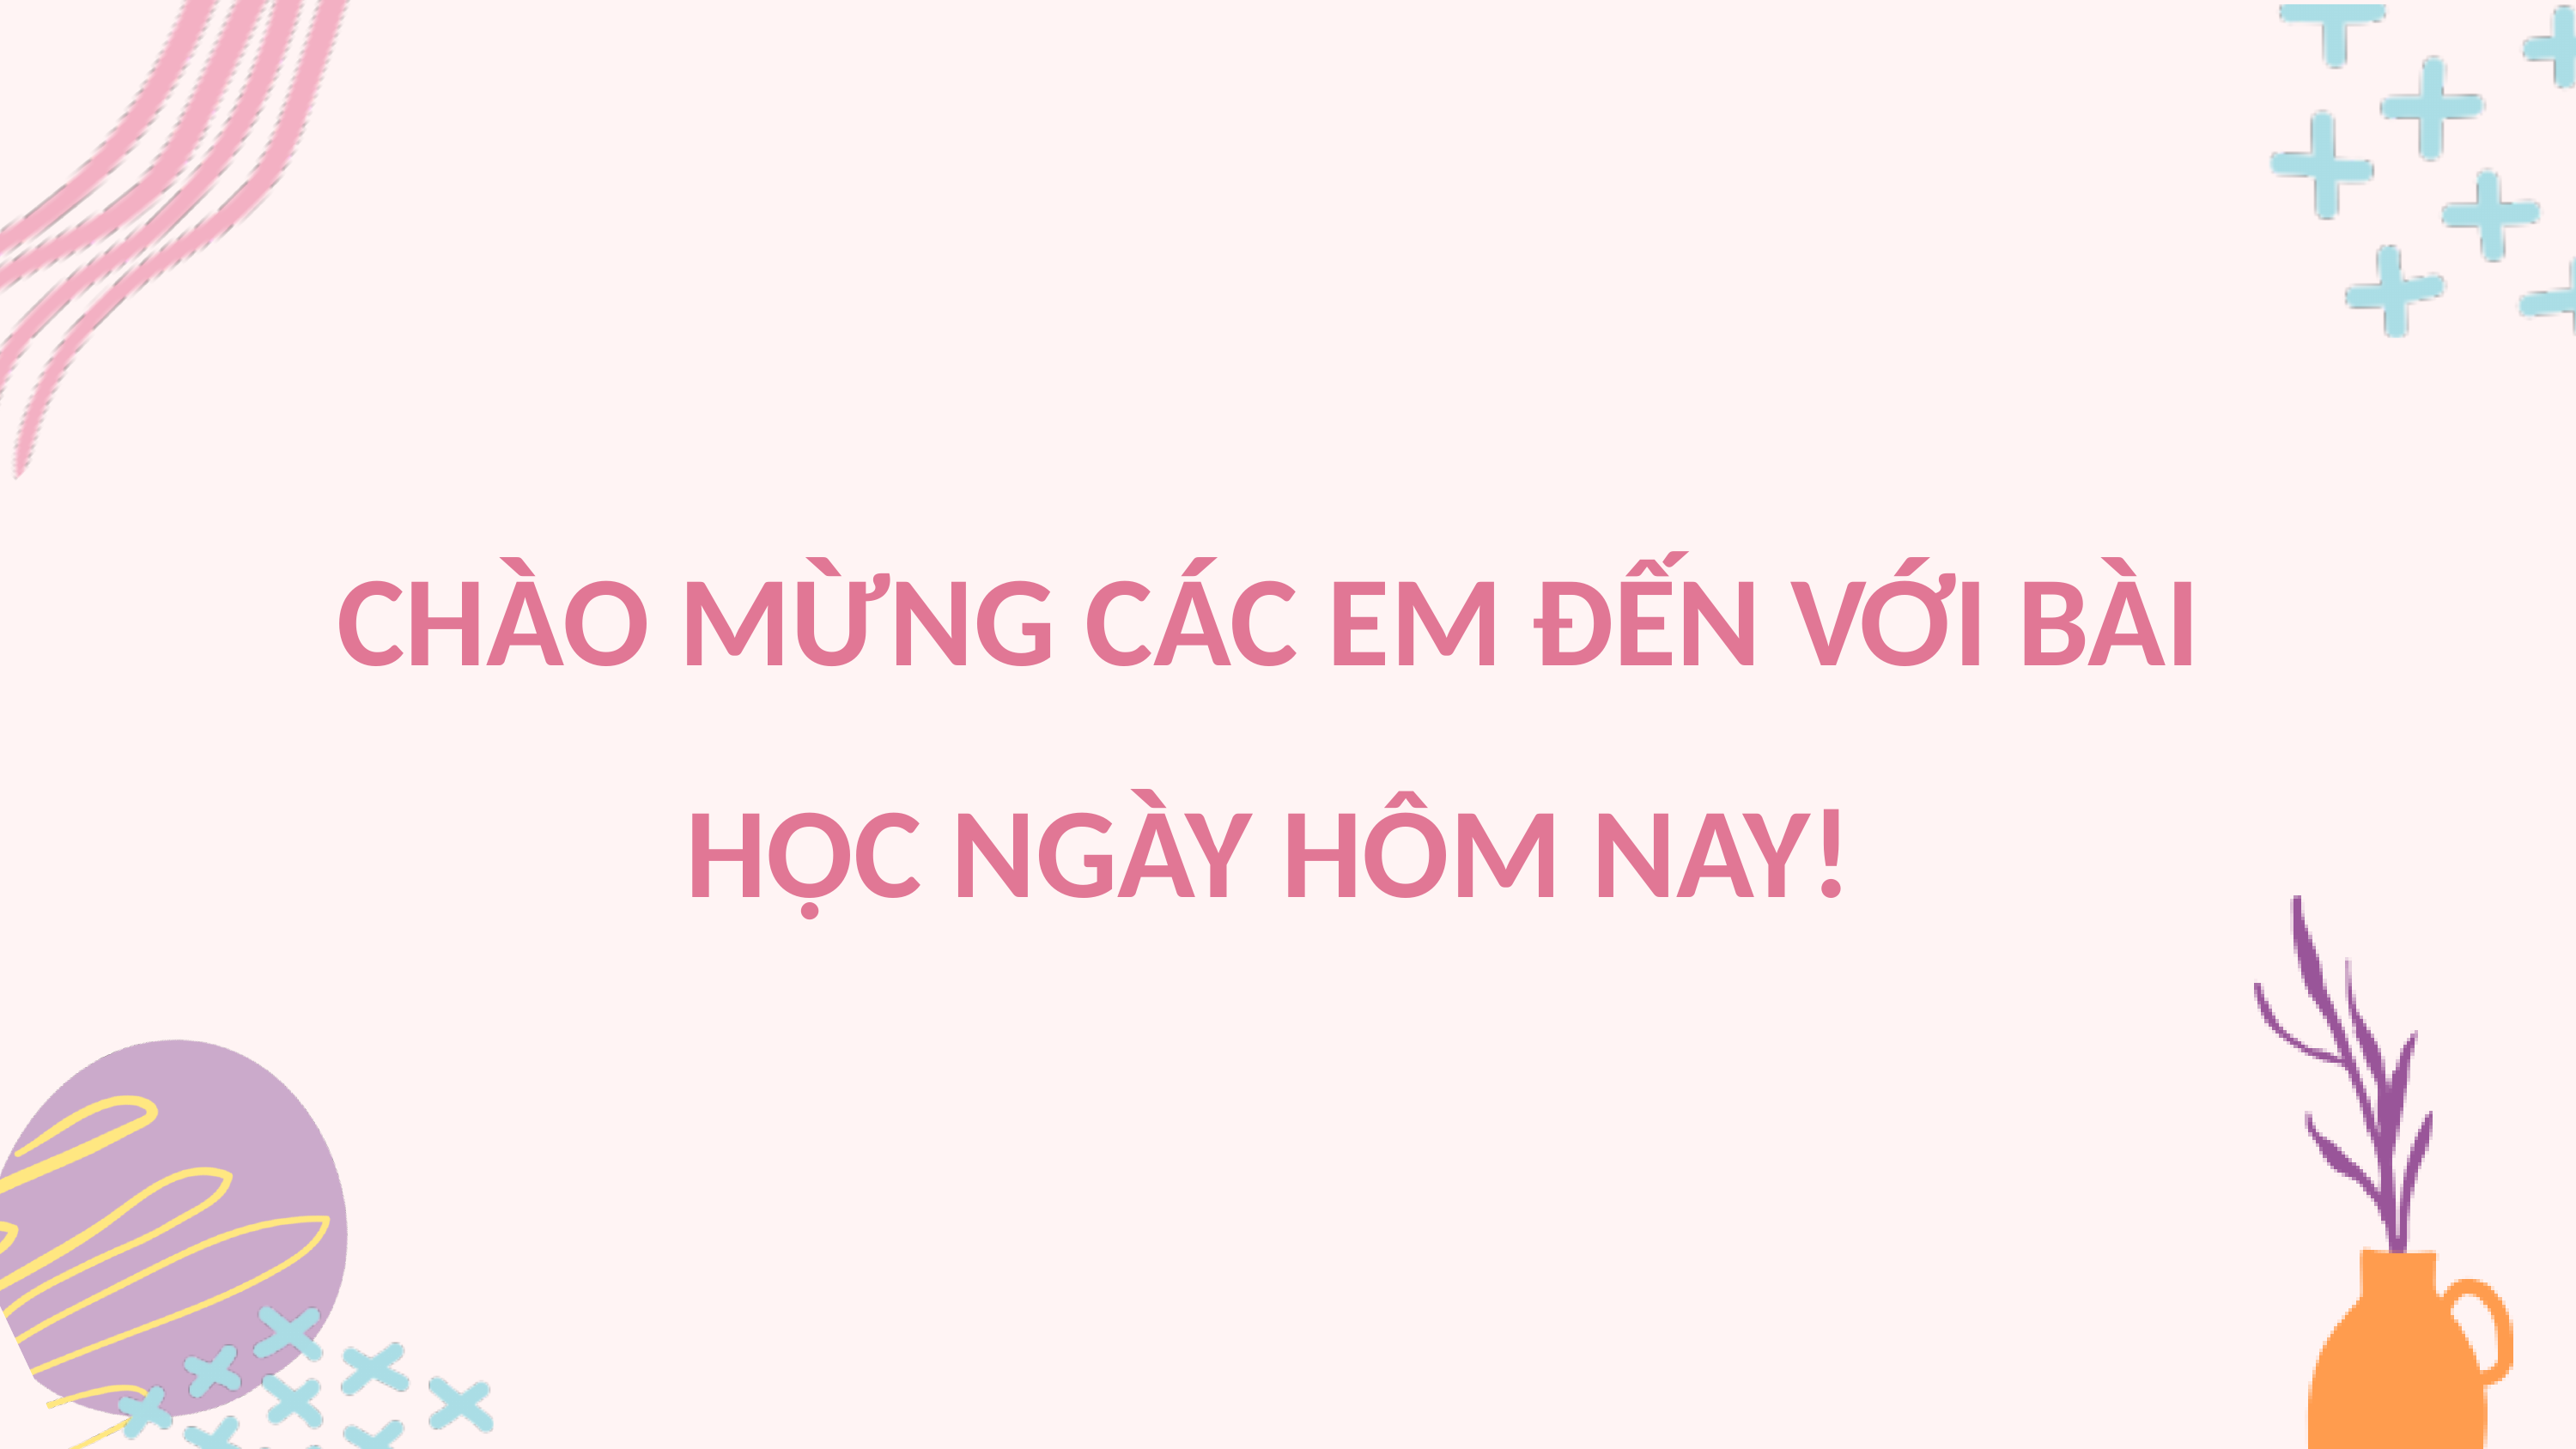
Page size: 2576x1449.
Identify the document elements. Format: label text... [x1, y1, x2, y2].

picture [2253, 895, 2514, 1449]
picture [2265, 4, 2576, 336]
picture [0, 943, 494, 1449]
picture [0, 0, 461, 482]
text_box CHÀO MỪNG CÁC EM ĐẾN VỚI BÀI HỌC NGÀY HÔM NAY! [235, 459, 2304, 924]
